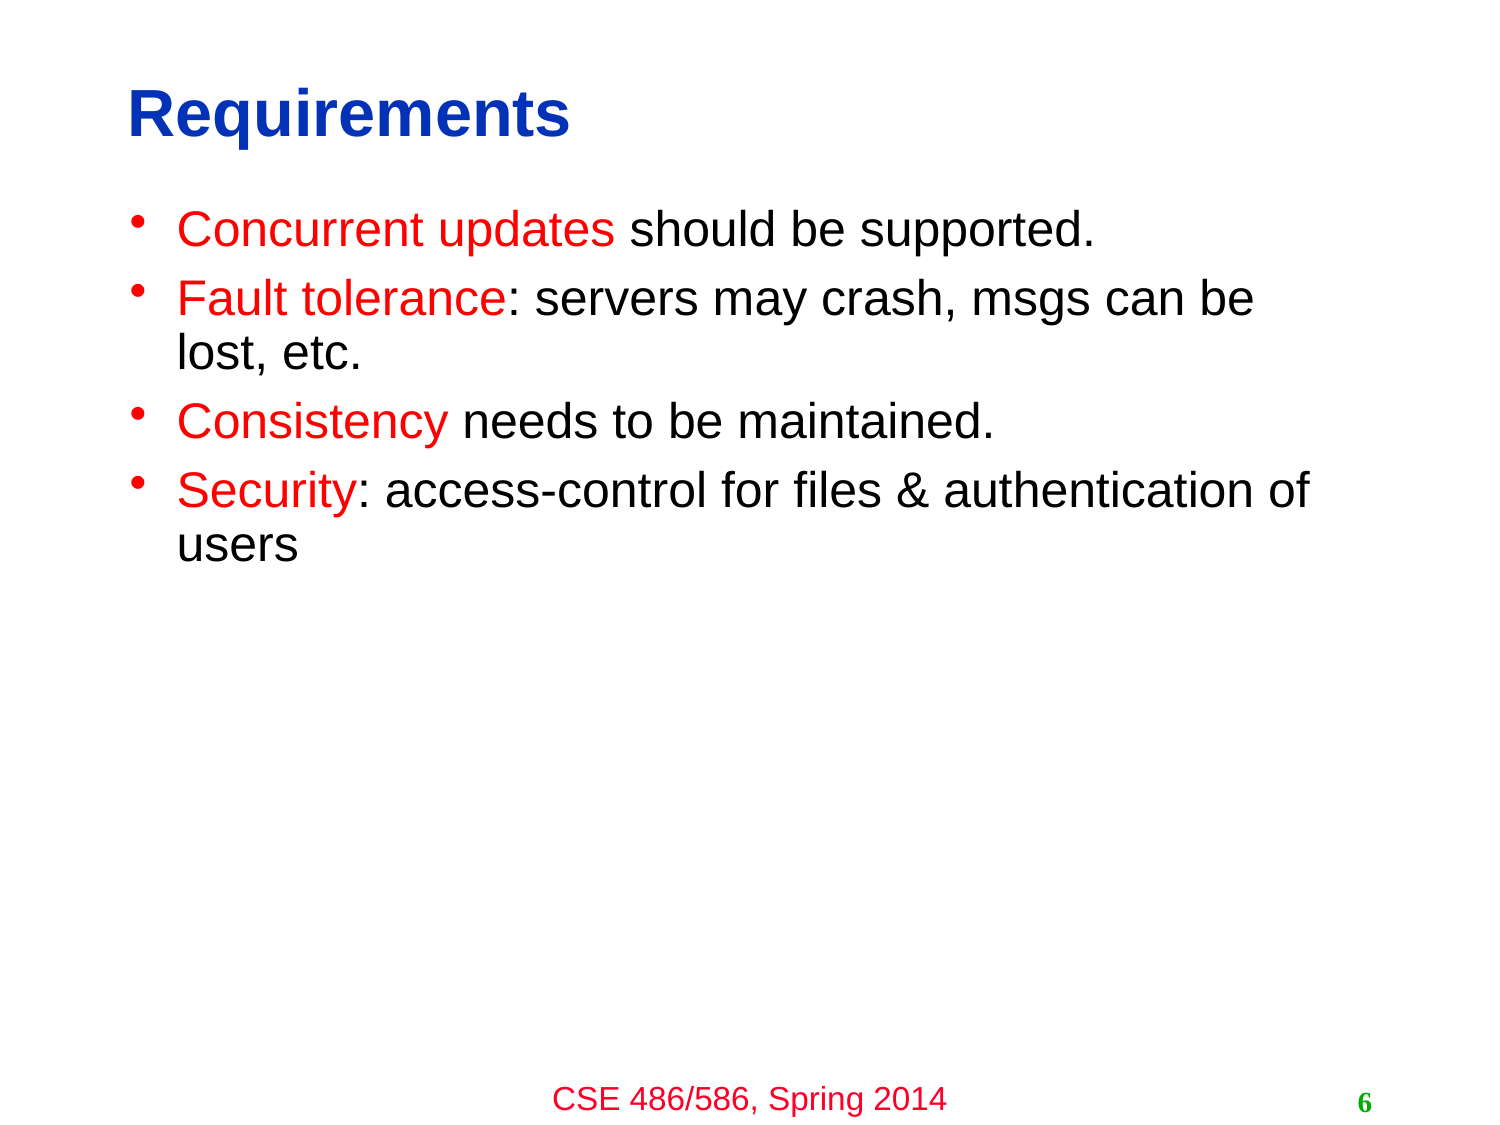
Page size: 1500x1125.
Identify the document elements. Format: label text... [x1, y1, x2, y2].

slide_number 6 [1074, 1076, 1388, 1125]
list Concurrent updates should be supported. Fault tolerance: servers may crash, msgs can be lost, etc. Consistency needs to be maintained. Security: access-control for files & authentication of users [114, 195, 1376, 1005]
title Requirements [112, 53, 1310, 176]
